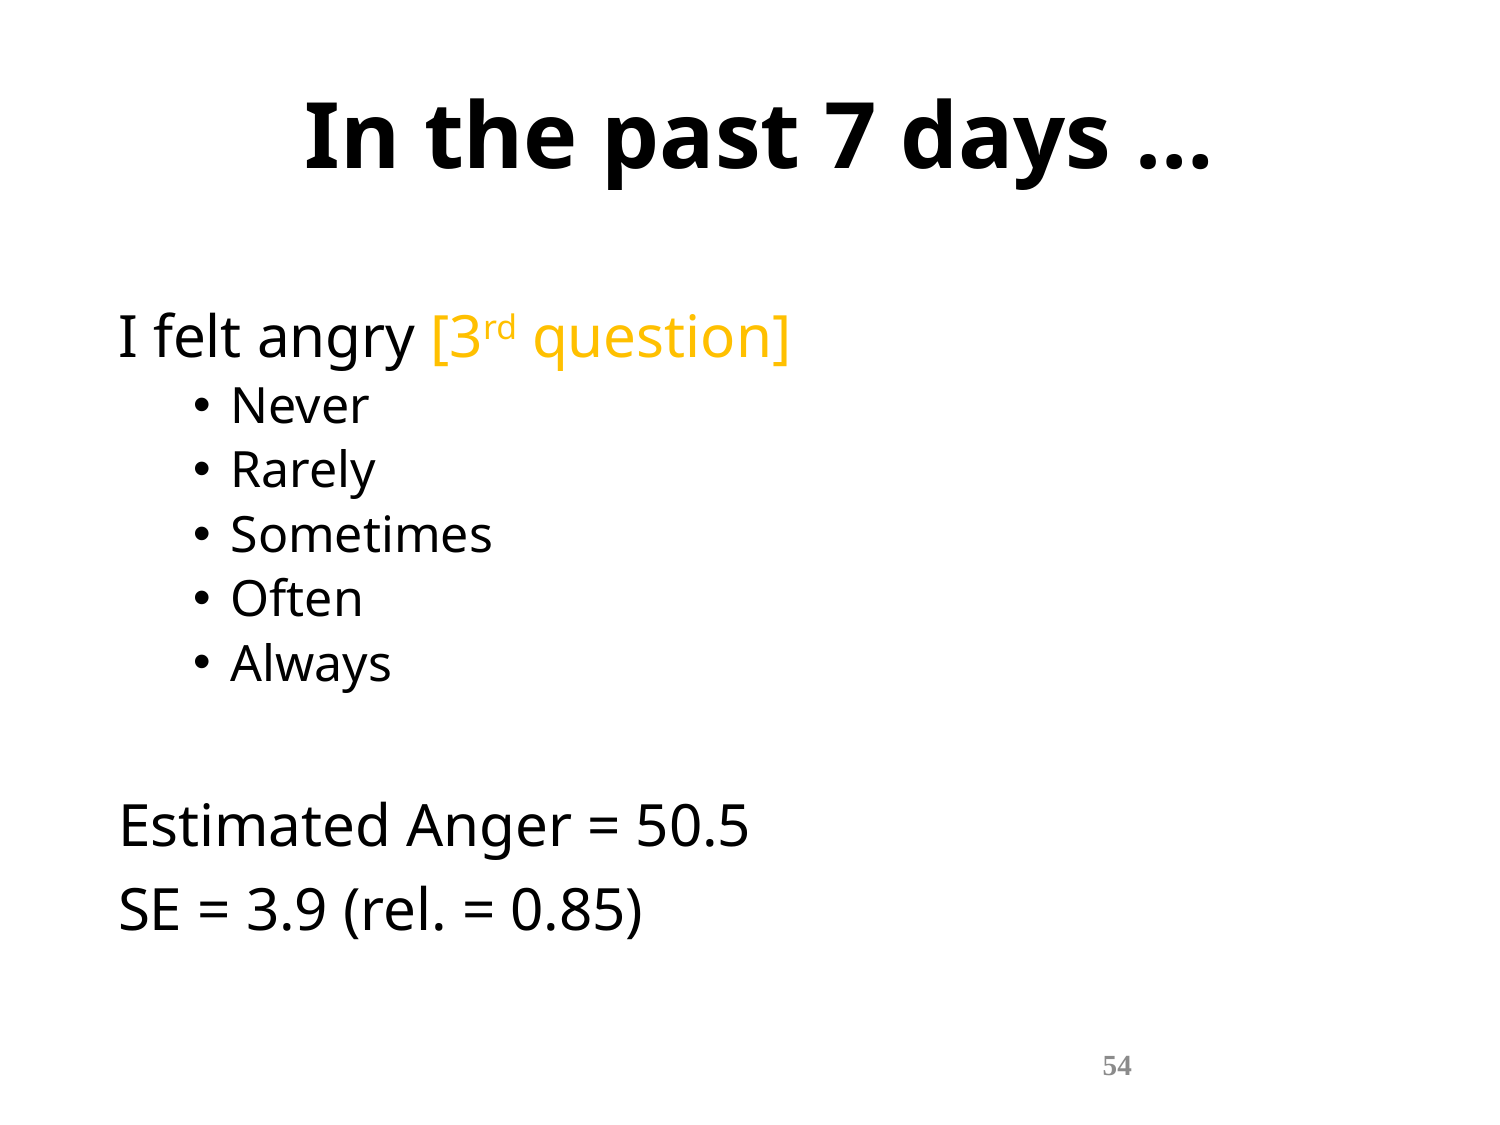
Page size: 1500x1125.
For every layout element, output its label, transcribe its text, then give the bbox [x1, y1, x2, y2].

list I felt angry [3rd question] Never Rarely Sometimes Often Always Estimated Anger = 50.5 SE = 3.9 (rel. = 0.85) [103, 299, 1397, 1014]
slide_number 54 [1087, 1024, 1482, 1103]
title In the past 7 days … [0, 45, 1500, 233]
